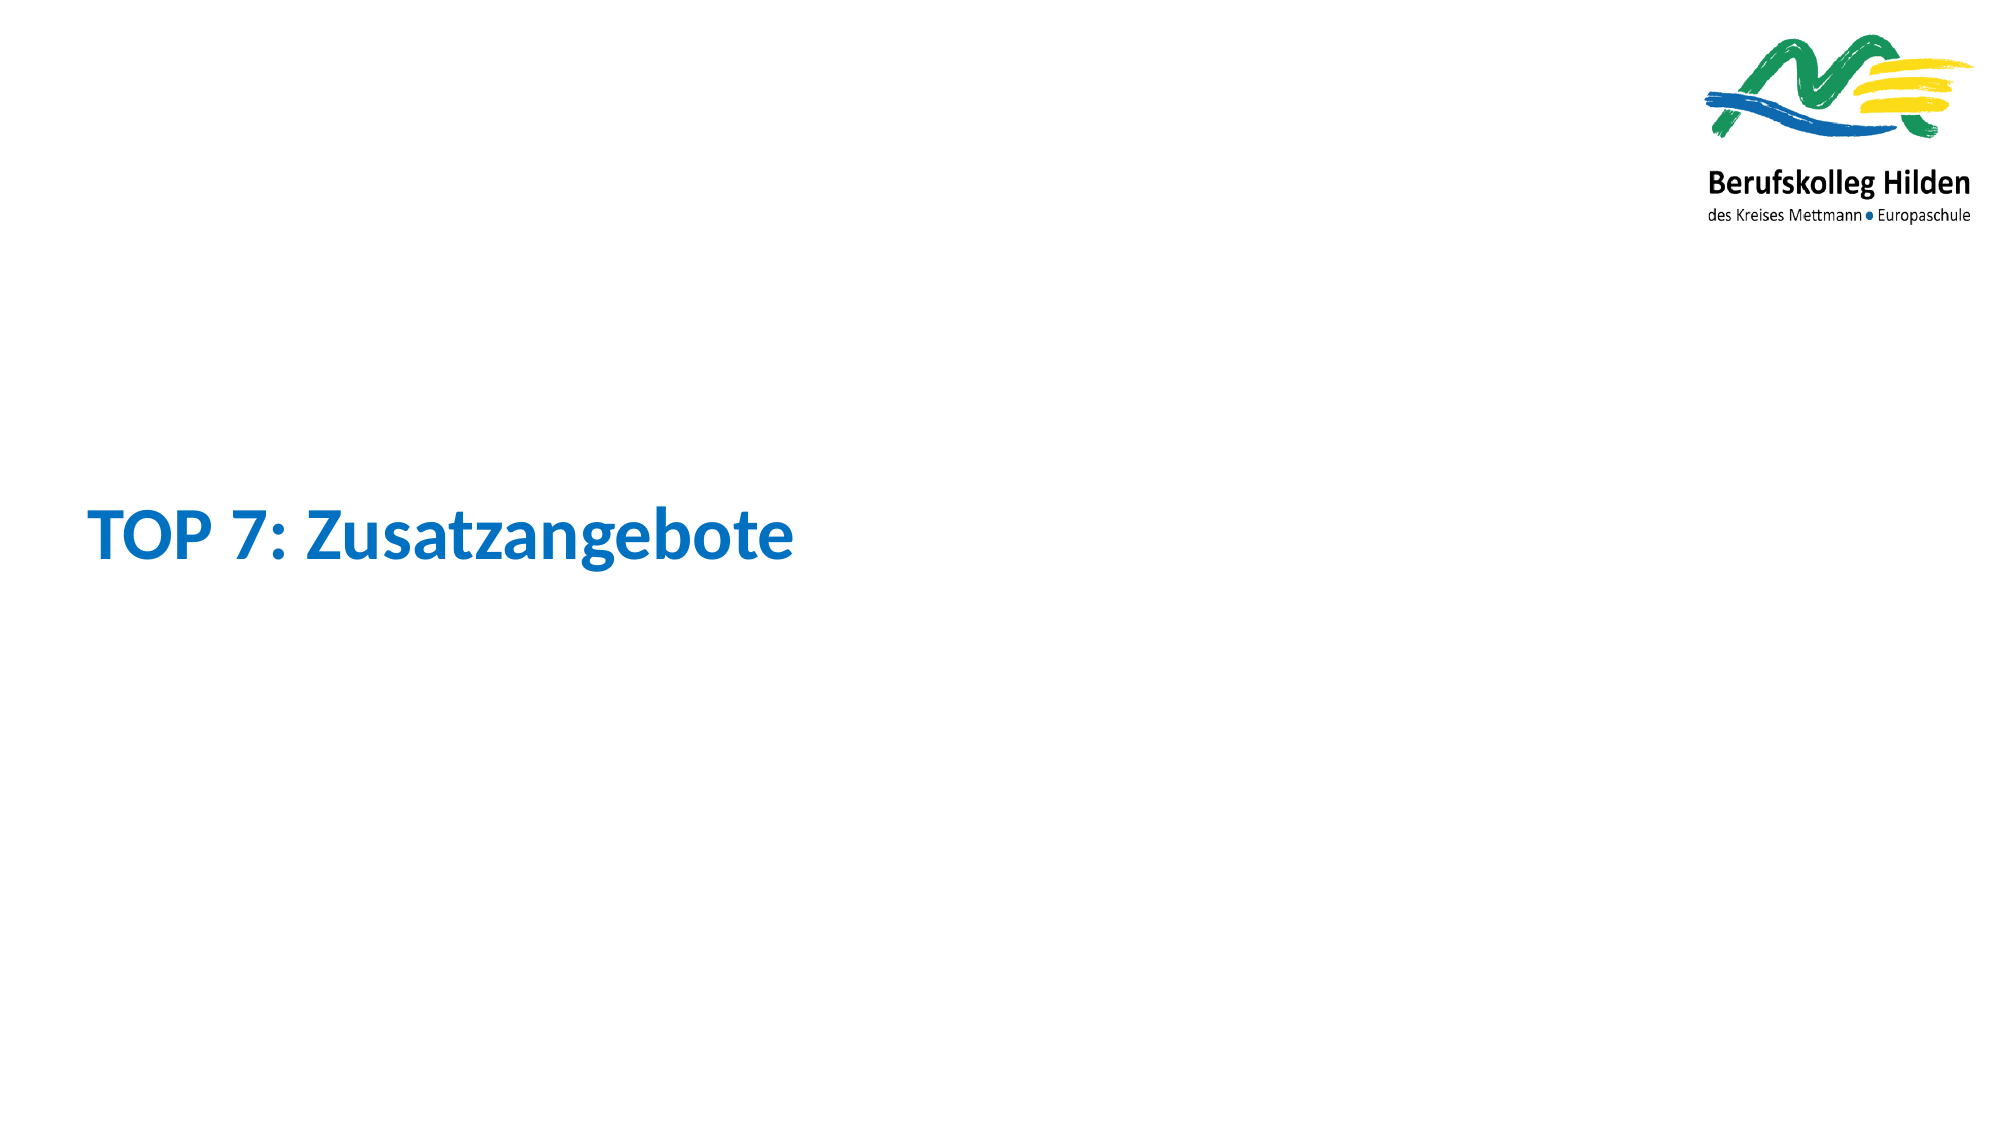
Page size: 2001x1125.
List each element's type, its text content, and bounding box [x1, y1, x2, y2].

text_box TOP 7: Zusatzangebote [73, 477, 1945, 582]
picture [1704, 34, 1974, 231]
